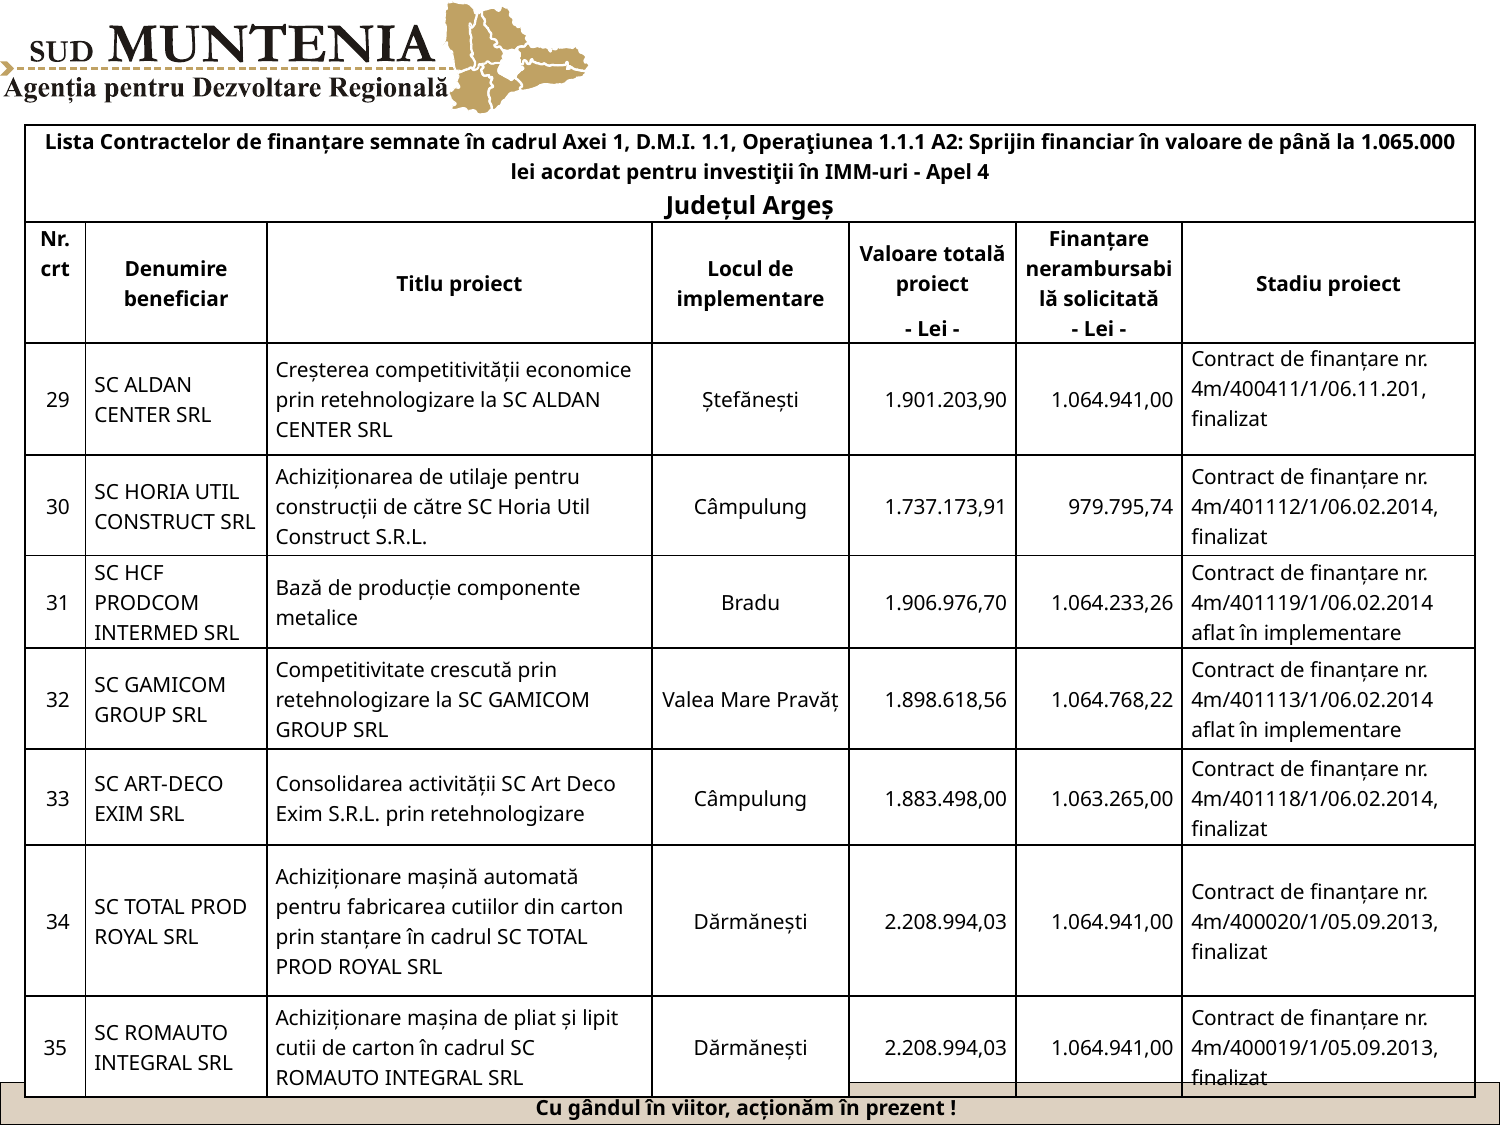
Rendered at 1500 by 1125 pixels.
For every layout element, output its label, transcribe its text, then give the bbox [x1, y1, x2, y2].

table_cell Nr. crt [26, 223, 85, 342]
table_cell SC HORIA UTIL CONSTRUCT SRL [86, 456, 266, 555]
table_cell Contract de finanțare nr. 4m/400019/1/05.09.2013, finalizat [1183, 997, 1474, 1096]
table_cell Contract de finanțare nr. 4m/401119/1/06.02.2014 aflat în implementare [1183, 556, 1474, 647]
table_cell Câmpulung [653, 456, 848, 555]
table_cell SC GAMICOM GROUP SRL [86, 649, 266, 748]
table_cell 1.898.618,56 [850, 649, 1015, 748]
table_cell 1.737.173,91 [850, 456, 1015, 555]
table_cell Contract de finanțare nr. 4m/400411/1/06.11.201, finalizat [1183, 344, 1474, 454]
table_cell 1.064.941,00 [1017, 997, 1181, 1096]
table_cell 1.883.498,00 [850, 750, 1015, 844]
table_cell Dărmănești [653, 997, 848, 1096]
table_cell Câmpulung [653, 750, 848, 844]
table_cell Valea Mare Pravăț [653, 649, 848, 748]
table_cell 1.901.203,90 [850, 344, 1015, 454]
table_cell SC TOTAL PROD ROYAL SRL [86, 846, 266, 995]
table_cell Denumire beneficiar [86, 223, 266, 342]
table_cell Locul de implementare [653, 223, 848, 342]
table_cell Competitivitate crescută prin retehnologizare la SC GAMICOM GROUP SRL [268, 649, 651, 748]
table_cell Creșterea competitivității economice prin retehnologizare la SC ALDAN CENTER SRL [268, 344, 651, 454]
table_cell Achiziționare mașina de pliat și lipit cutii de carton în cadrul SC ROMAUTO INTEGRAL SRL [268, 997, 651, 1096]
table_cell 30 [26, 456, 85, 555]
table_cell - Lei - [850, 313, 1015, 342]
table_cell 31 [26, 556, 85, 647]
table_cell Achiziționare mașină automată pentru fabricarea cutiilor din carton prin stanțare în cadrul SC TOTAL PROD ROYAL SRL [268, 846, 651, 995]
table_cell Contract de finanțare nr. 4m/401118/1/06.02.2014, finalizat [1183, 750, 1474, 844]
table_cell Achiziționarea de utilaje pentru construcții de către SC Horia Util Construct S.R.L. [268, 456, 651, 555]
table_cell 2.208.994,03 [850, 997, 1015, 1096]
table_cell Dărmănești [653, 846, 848, 995]
table_cell SC ROMAUTO INTEGRAL SRL [86, 997, 266, 1096]
table_cell SC ART-DECO EXIM SRL [86, 750, 266, 844]
table_cell 32 [26, 649, 85, 748]
table_cell Contract de finanțare nr. 4m/400020/1/05.09.2013, finalizat [1183, 846, 1474, 995]
table_cell 1.063.265,00 [1017, 750, 1181, 844]
table_cell - Lei - [1017, 313, 1181, 342]
table_cell 1.064.941,00 [1017, 344, 1181, 454]
table_cell Consolidarea activității SC Art Deco Exim S.R.L. prin retehnologizare [268, 750, 651, 844]
table_cell 35 [26, 997, 85, 1096]
table_cell 1.064.941,00 [1017, 846, 1181, 995]
table_cell 34 [26, 846, 85, 995]
table_cell 1.906.976,70 [850, 556, 1015, 647]
table_cell 33 [26, 750, 85, 844]
table_cell SC HCF PRODCOM INTERMED SRL [86, 556, 266, 647]
table_cell Titlu proiect [268, 223, 651, 342]
table_header Lista Contractelor de finanțare semnate în cadrul Axei 1, D.M.I. 1.1, Operaţiunea 1.1.1 A2: Sprijin financiar în valoare de până la 1.065.000 lei acordat pentru investiţii în IMM-uri - Apel 4 Județul Argeș [26, 126, 1474, 221]
table_cell Contract de finanțare nr. 4m/401113/1/06.02.2014 aflat în implementare [1183, 649, 1474, 748]
table_cell 29 [26, 344, 85, 454]
table_cell Valoare totală proiect [850, 223, 1015, 313]
table_cell 1.064.768,22 [1017, 649, 1181, 748]
table_cell Bază de producție componente metalice [268, 556, 651, 647]
table_cell SC ALDAN CENTER SRL [86, 344, 266, 454]
table_cell Ștefănești [653, 344, 848, 454]
table_cell Bradu [653, 556, 848, 647]
table_cell Contract de finanțare nr. 4m/401112/1/06.02.2014, finalizat [1183, 456, 1474, 555]
table_cell Finanțare nerambursabilă solicitată [1017, 223, 1181, 313]
table_cell 2.208.994,03 [850, 846, 1015, 995]
table_cell Stadiu proiect [1183, 223, 1474, 342]
table_cell 1.064.233,26 [1017, 556, 1181, 647]
table_cell 979.795,74 [1017, 456, 1181, 555]
